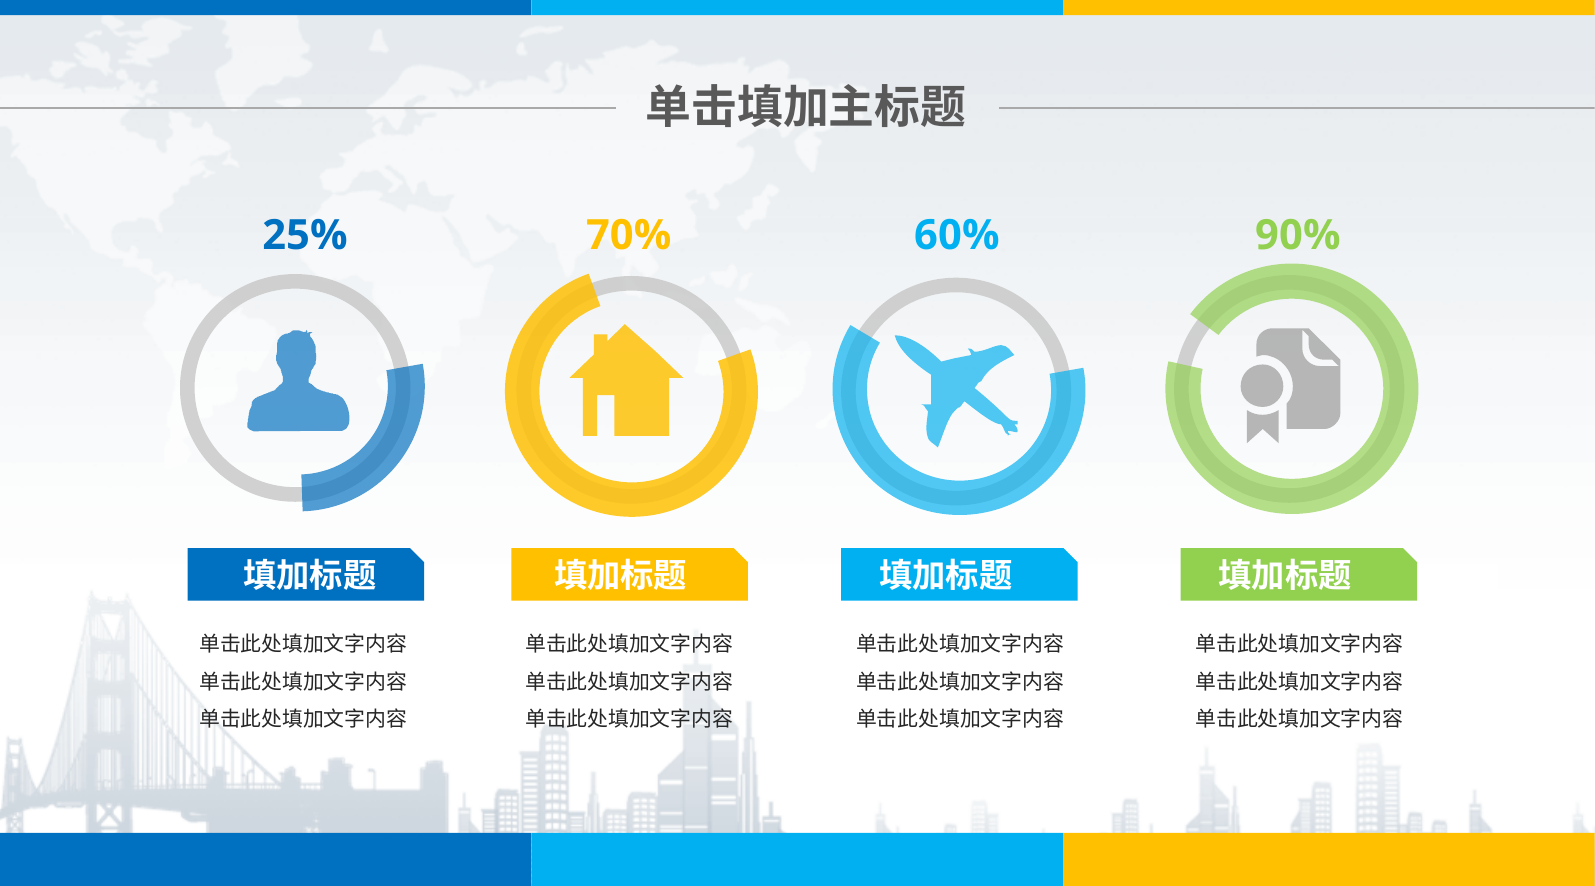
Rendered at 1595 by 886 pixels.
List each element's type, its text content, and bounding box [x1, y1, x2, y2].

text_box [504, 266, 759, 518]
text_box 单击此处填加文字内容 单击此处填加文字内容 单击此处填加文字内容 [1183, 612, 1424, 737]
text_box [832, 264, 1086, 516]
text_box 60% [892, 201, 1021, 262]
text_box 单击此处填加文字内容 单击此处填加文字内容 单击此处填加文字内容 [513, 612, 753, 737]
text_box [1180, 546, 1418, 601]
text_box 单击此处填加文字内容 单击此处填加文字内容 单击此处填加文字内容 [844, 612, 1084, 737]
picture [0, 16, 1595, 107]
text_box 25% [241, 201, 369, 258]
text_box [0, 832, 1595, 886]
text_box 90% [1234, 201, 1362, 262]
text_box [1165, 263, 1419, 515]
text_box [511, 546, 749, 601]
text_box 单击填加主标题 [562, 70, 1050, 140]
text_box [170, 259, 425, 512]
picture [0, 109, 1595, 832]
text_box 单击此处填加文字内容 单击此处填加文字内容 单击此处填加文字内容 [187, 612, 428, 737]
text_box 70% [564, 201, 693, 264]
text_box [0, 0, 1595, 16]
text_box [840, 546, 1078, 601]
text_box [187, 546, 429, 601]
